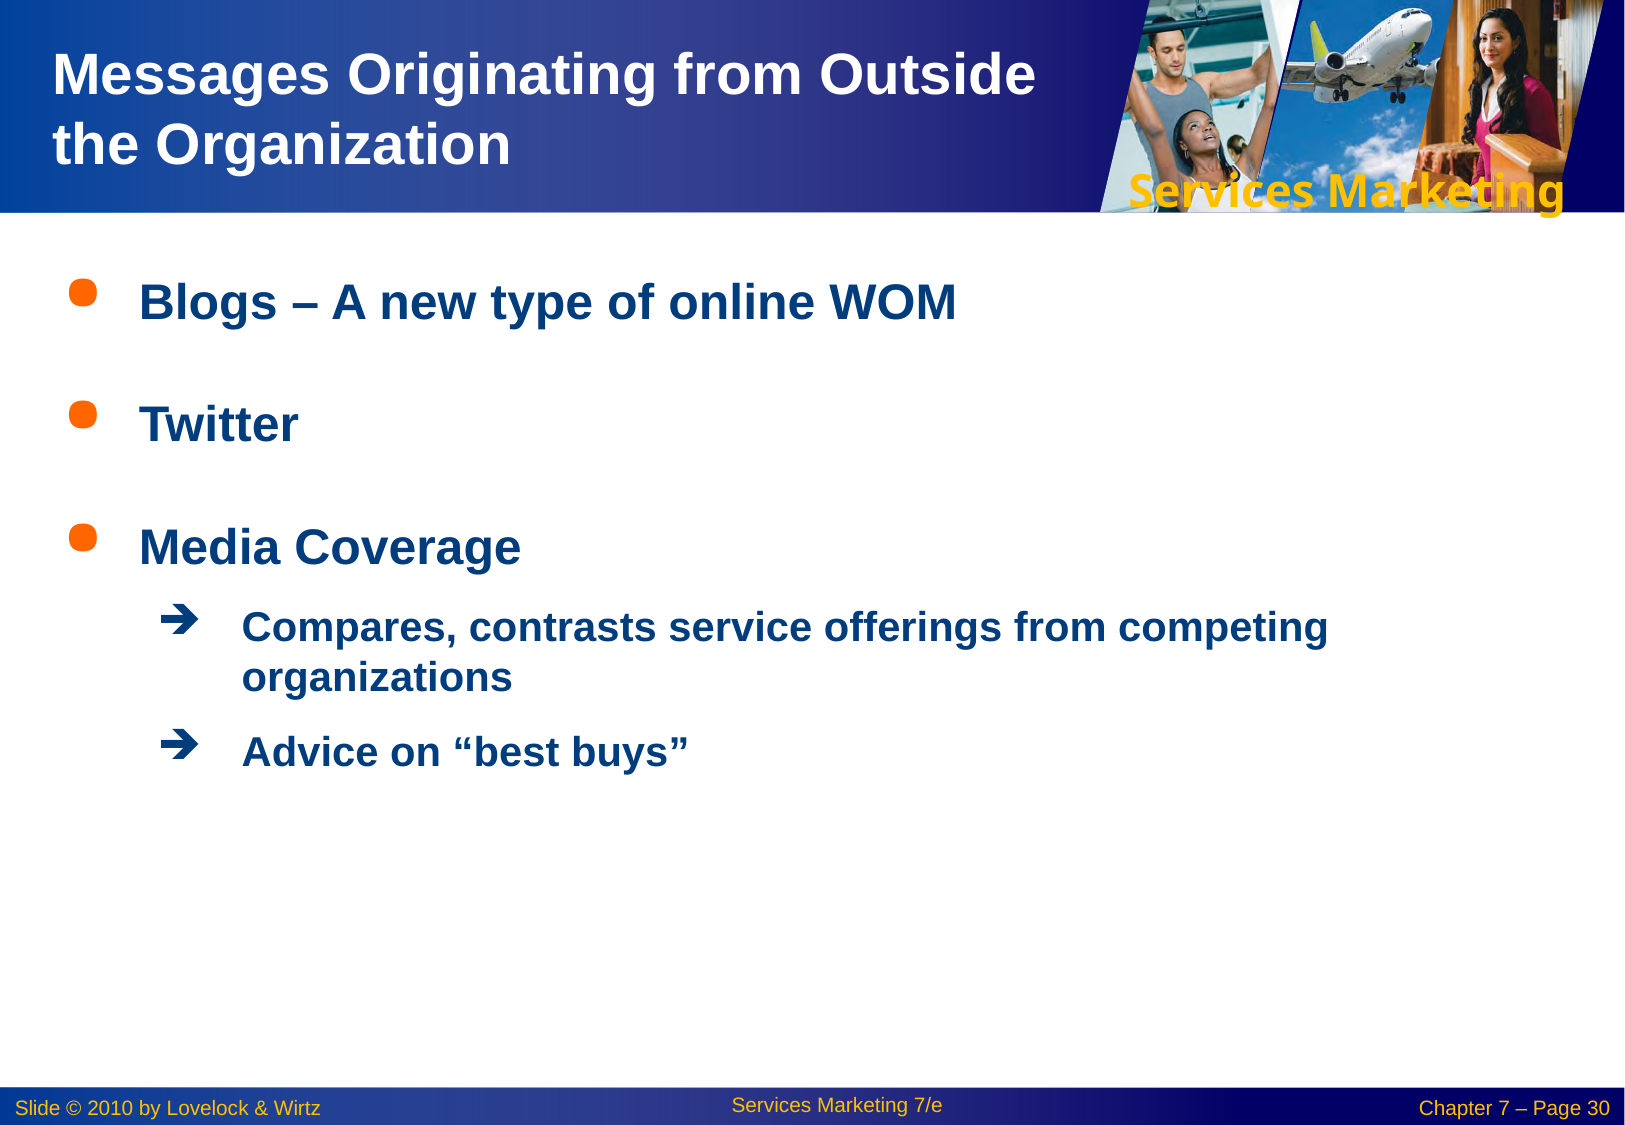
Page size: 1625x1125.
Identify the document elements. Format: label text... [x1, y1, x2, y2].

list Blogs – A new type of online WOM Twitter Media Coverage Compares, contrasts service offerings from competing organizations Advice on “best buys” [49, 261, 1588, 1051]
title Messages Originating from Outside the Organization [36, 37, 1088, 176]
picture [1100, 0, 1604, 213]
picture [1162, 186, 1172, 192]
picture [1546, 187, 1556, 202]
